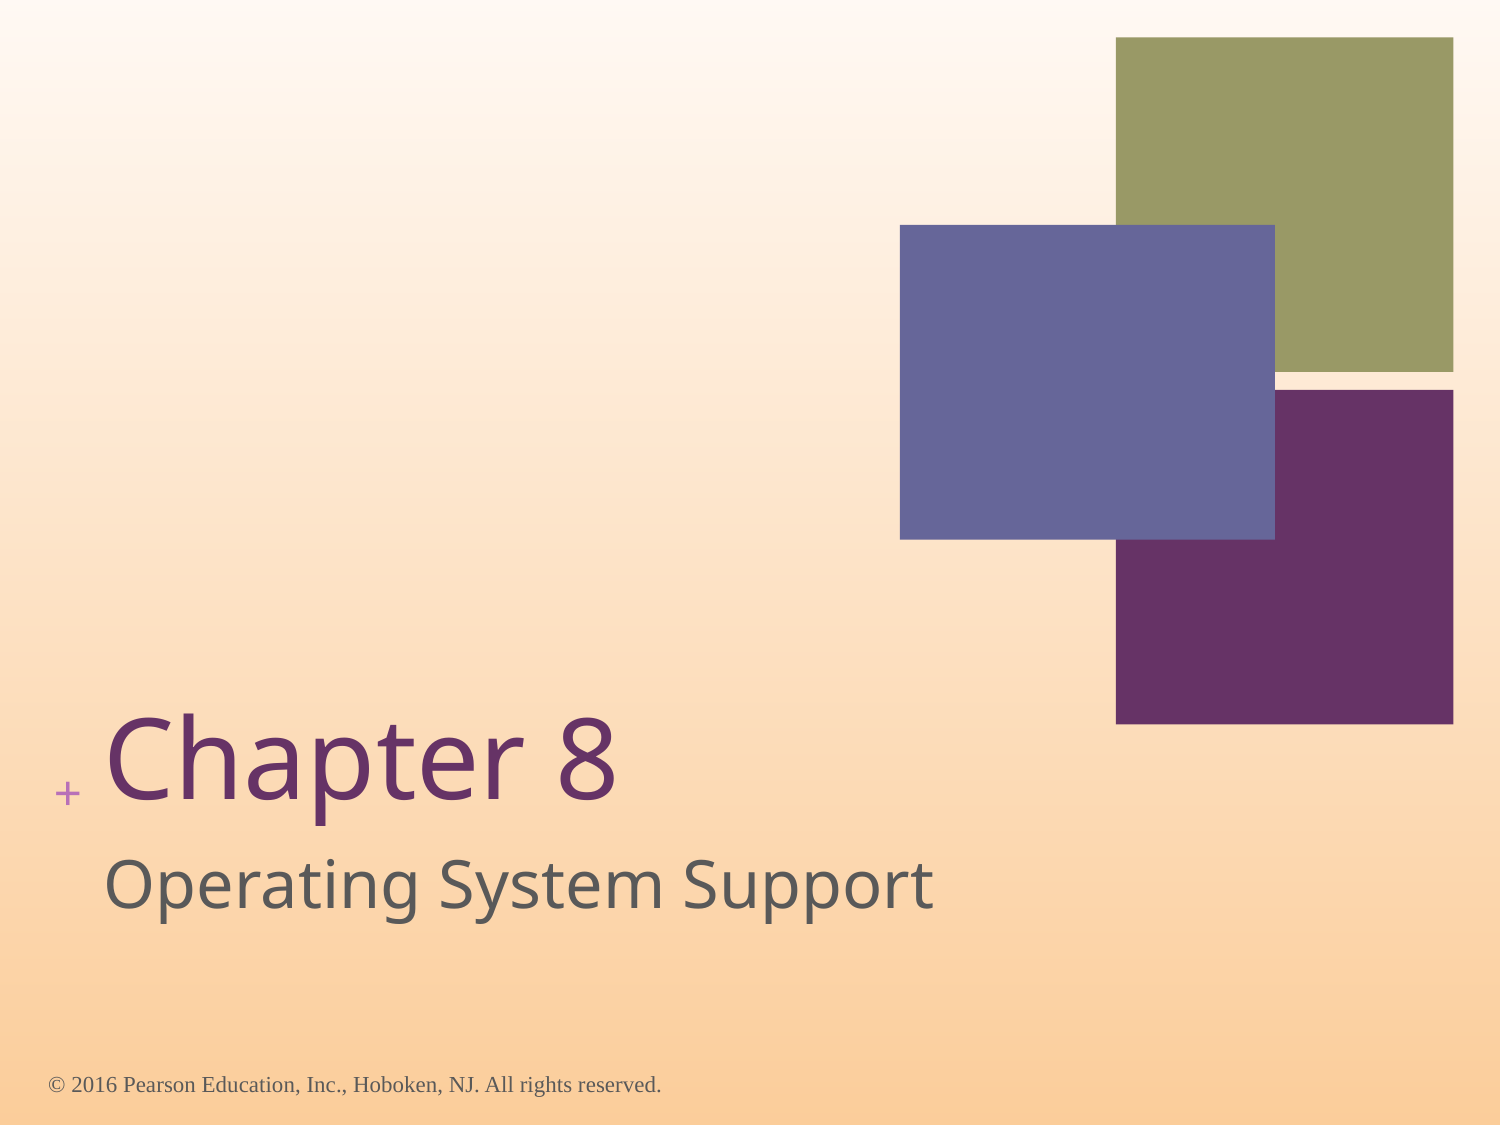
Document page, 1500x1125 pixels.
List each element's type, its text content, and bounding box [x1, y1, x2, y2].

footer © 2016 Pearson Education, Inc., Hoboken, NJ. All rights reserved. [33, 1053, 1038, 1114]
list Operating System Support [88, 834, 1418, 1030]
text_box [899, 224, 1275, 540]
title Chapter 8 [88, 692, 1105, 830]
